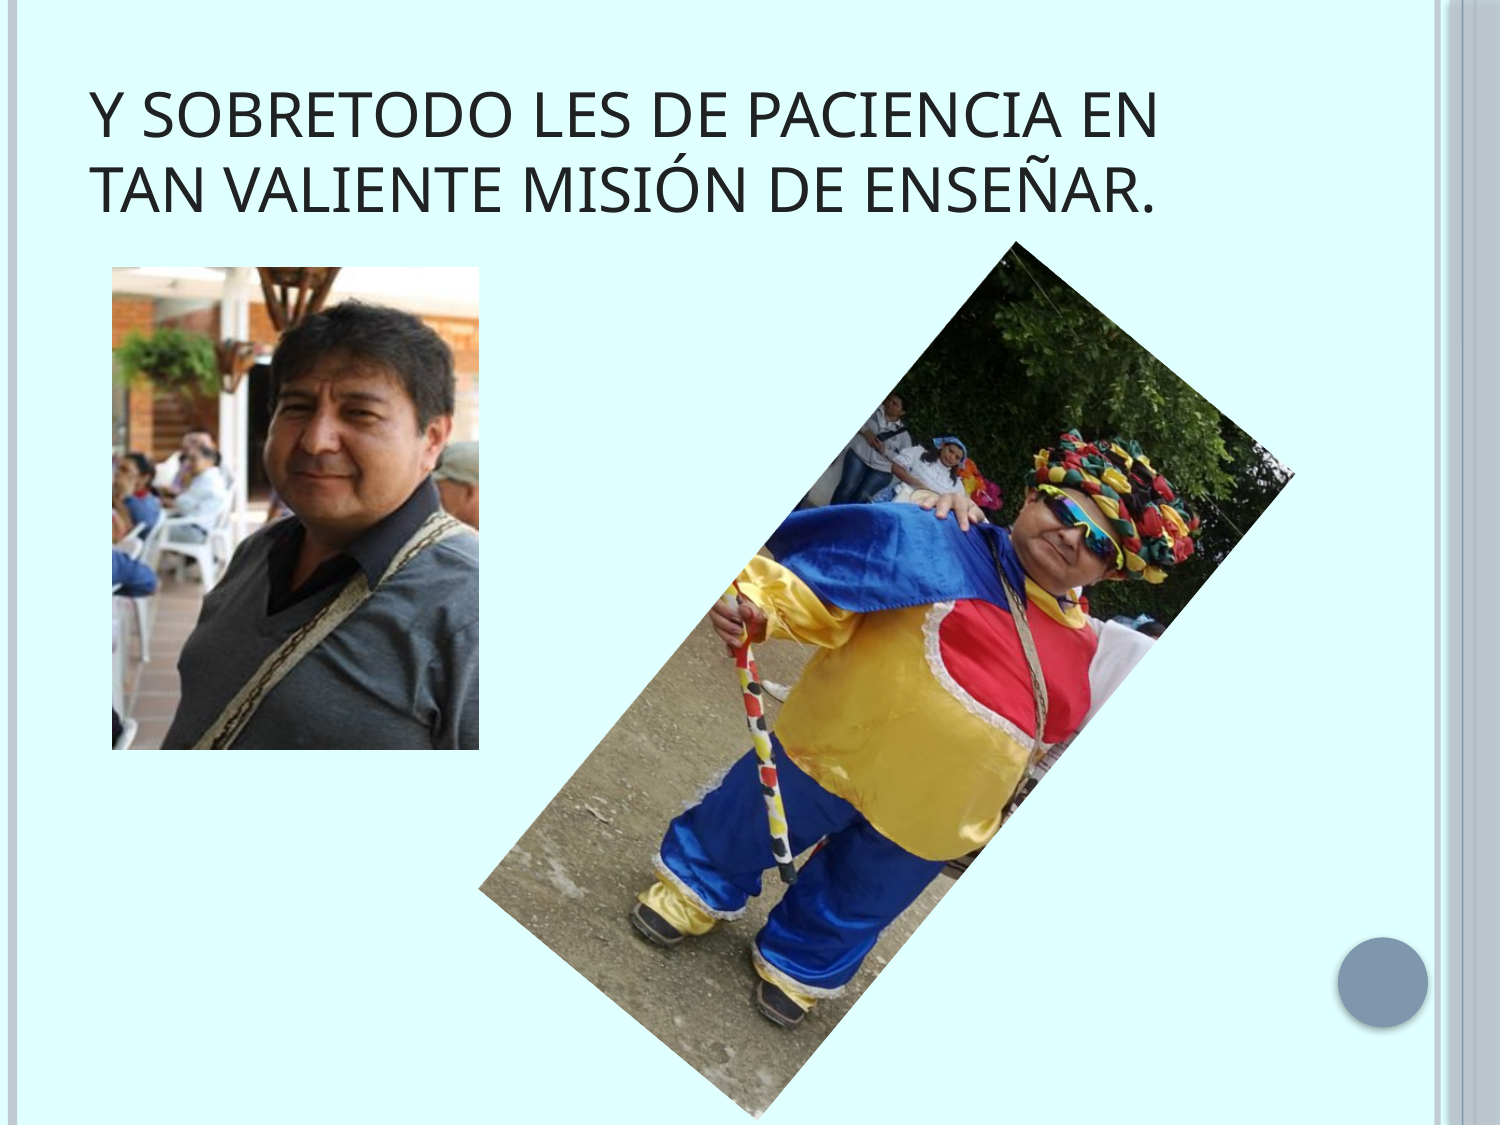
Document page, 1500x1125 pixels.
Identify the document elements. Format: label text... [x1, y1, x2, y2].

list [111, 266, 479, 751]
title Y sobretodo les de paciencia en tan valiente misión de enseñar. [75, 45, 1300, 233]
picture [479, 242, 1295, 1121]
